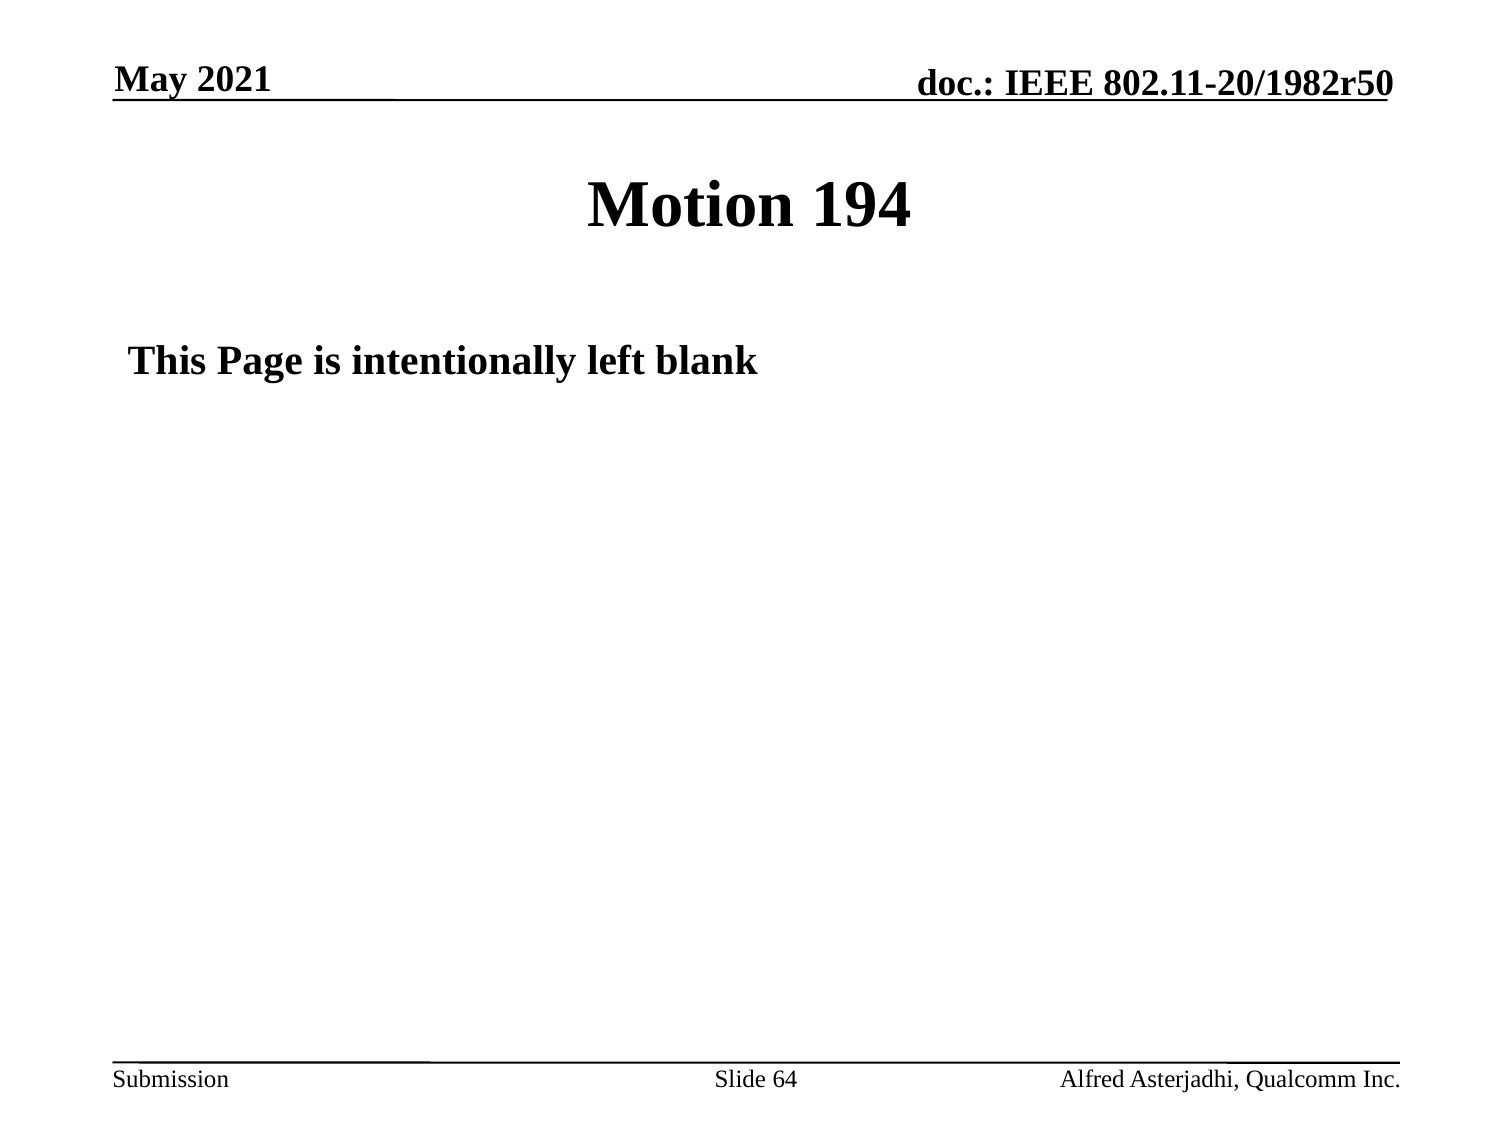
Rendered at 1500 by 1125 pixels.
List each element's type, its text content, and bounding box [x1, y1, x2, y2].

list This Page is intentionally left blank [112, 324, 1388, 1000]
footer Alfred Asterjadhi, Qualcomm Inc. [878, 1061, 1402, 1093]
slide_number Slide 64 [712, 1061, 800, 1123]
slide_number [114, 54, 423, 100]
title Motion 194 [112, 112, 1388, 288]
